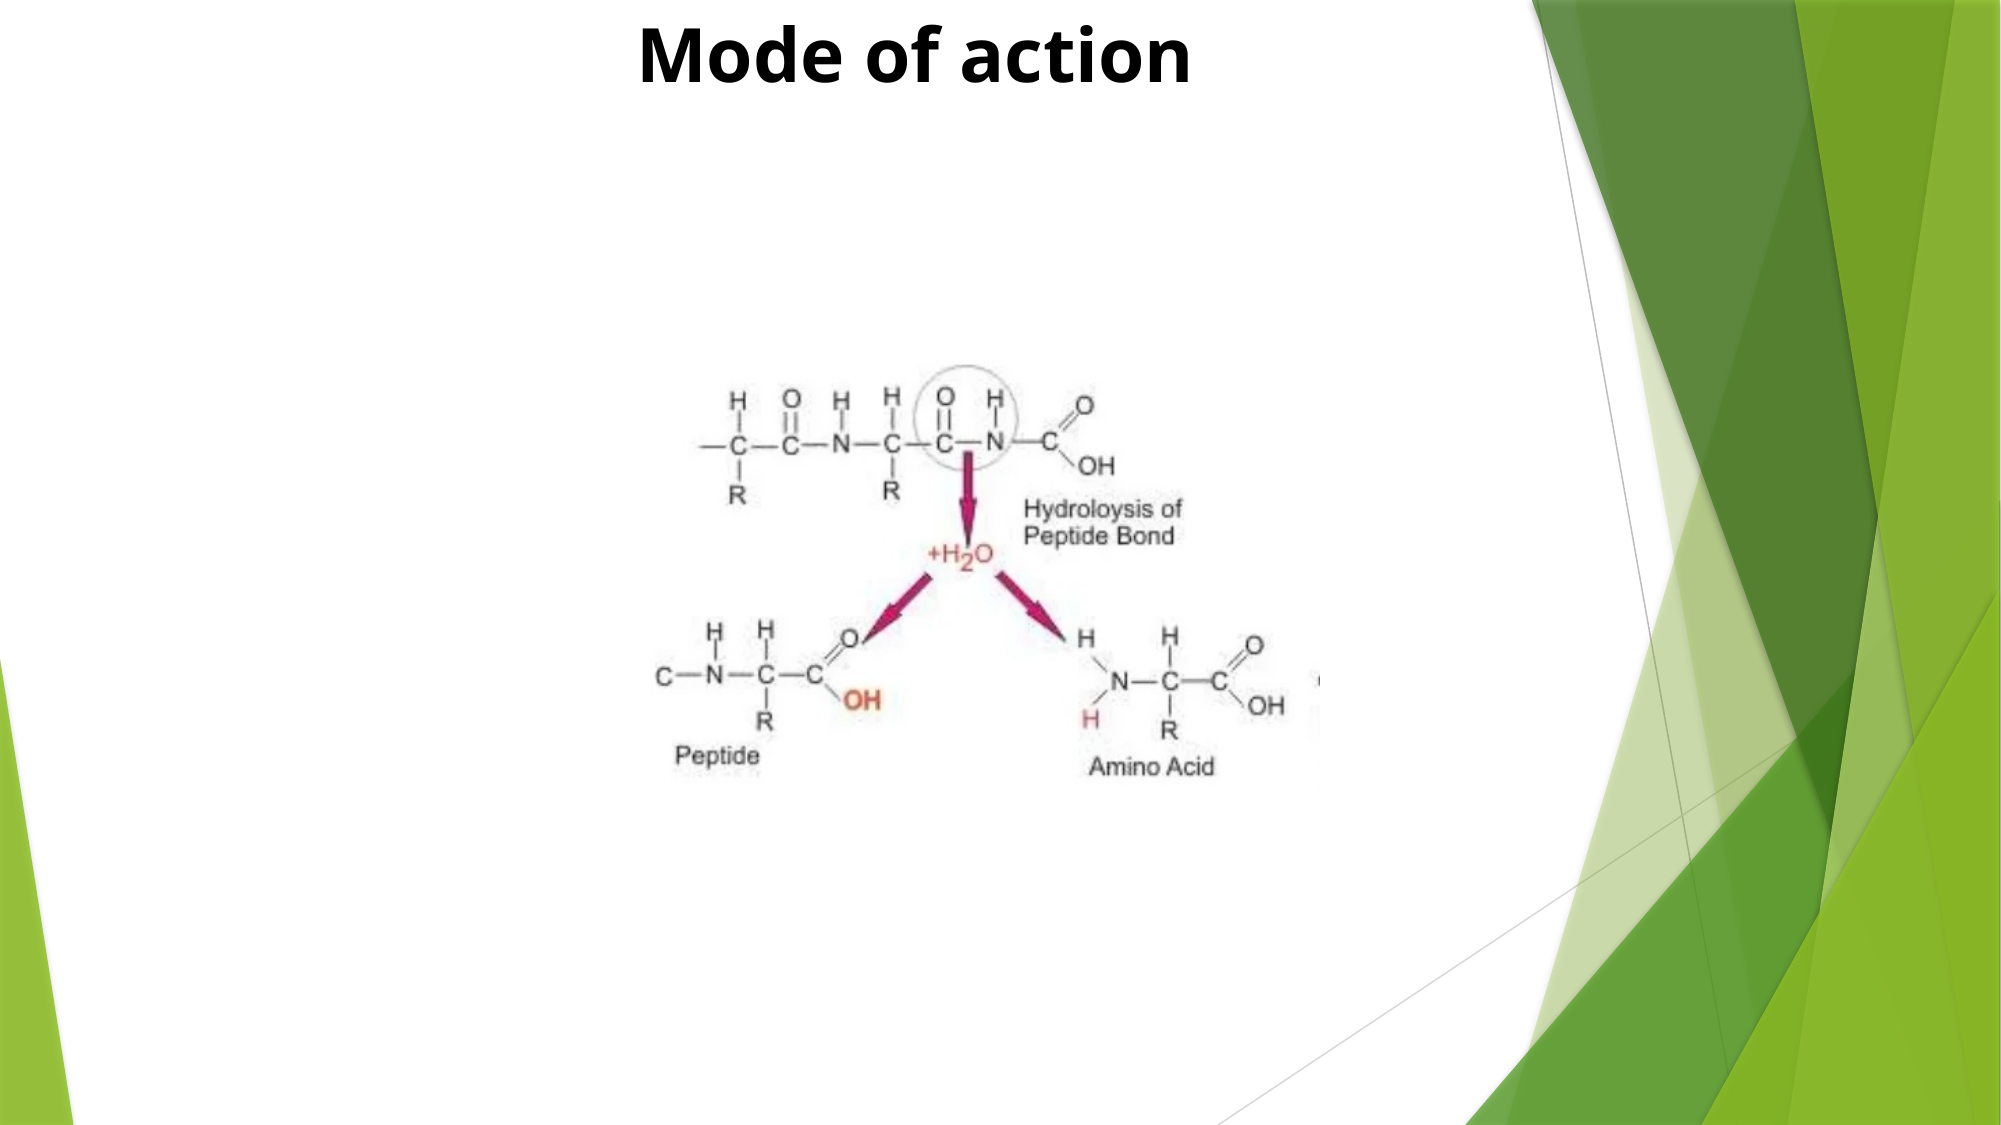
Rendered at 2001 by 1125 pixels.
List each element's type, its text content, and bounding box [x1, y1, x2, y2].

text_box Mode of action [621, 0, 1210, 105]
picture [572, 318, 1321, 807]
